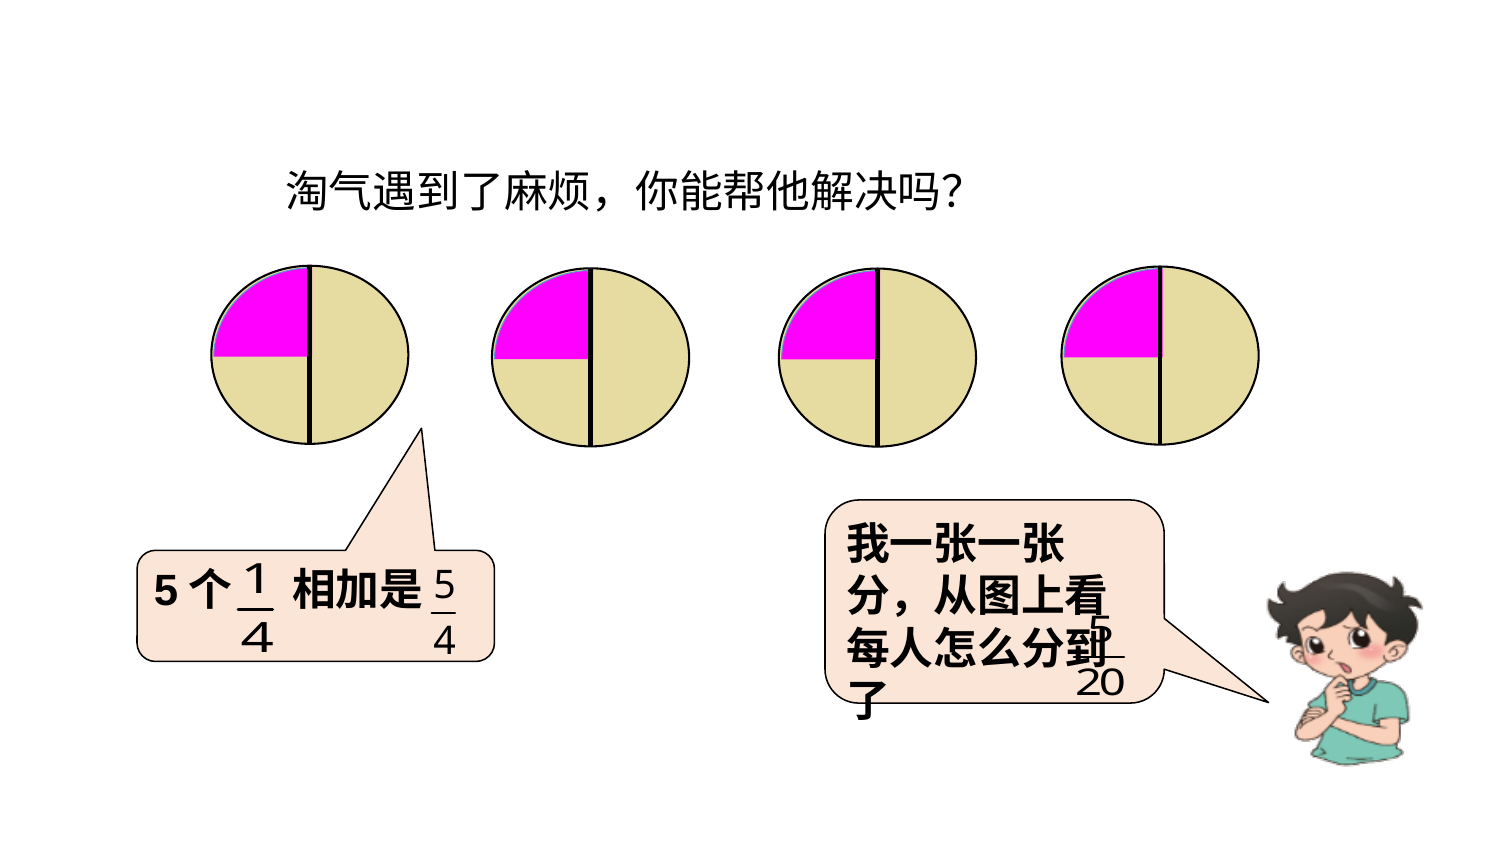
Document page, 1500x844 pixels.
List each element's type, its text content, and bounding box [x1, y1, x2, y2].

text_box [493, 269, 588, 360]
picture [228, 550, 287, 662]
text_box 淘气遇到了麻烦，你能帮他解决吗？ [274, 132, 1211, 223]
text_box 我一张一张分，从图上看每人怎么分到了 [825, 499, 1262, 704]
picture [424, 557, 465, 663]
picture [1065, 604, 1133, 704]
text_box [213, 267, 307, 353]
text_box [490, 267, 691, 448]
picture [1262, 486, 1431, 770]
text_box [1060, 265, 1260, 446]
text_box [777, 267, 978, 448]
text_box [210, 264, 410, 445]
text_box [781, 270, 875, 359]
text_box 5个 相加是 [137, 550, 228, 662]
text_box 5个 相加是 [287, 428, 495, 662]
text_box [1063, 268, 1158, 358]
